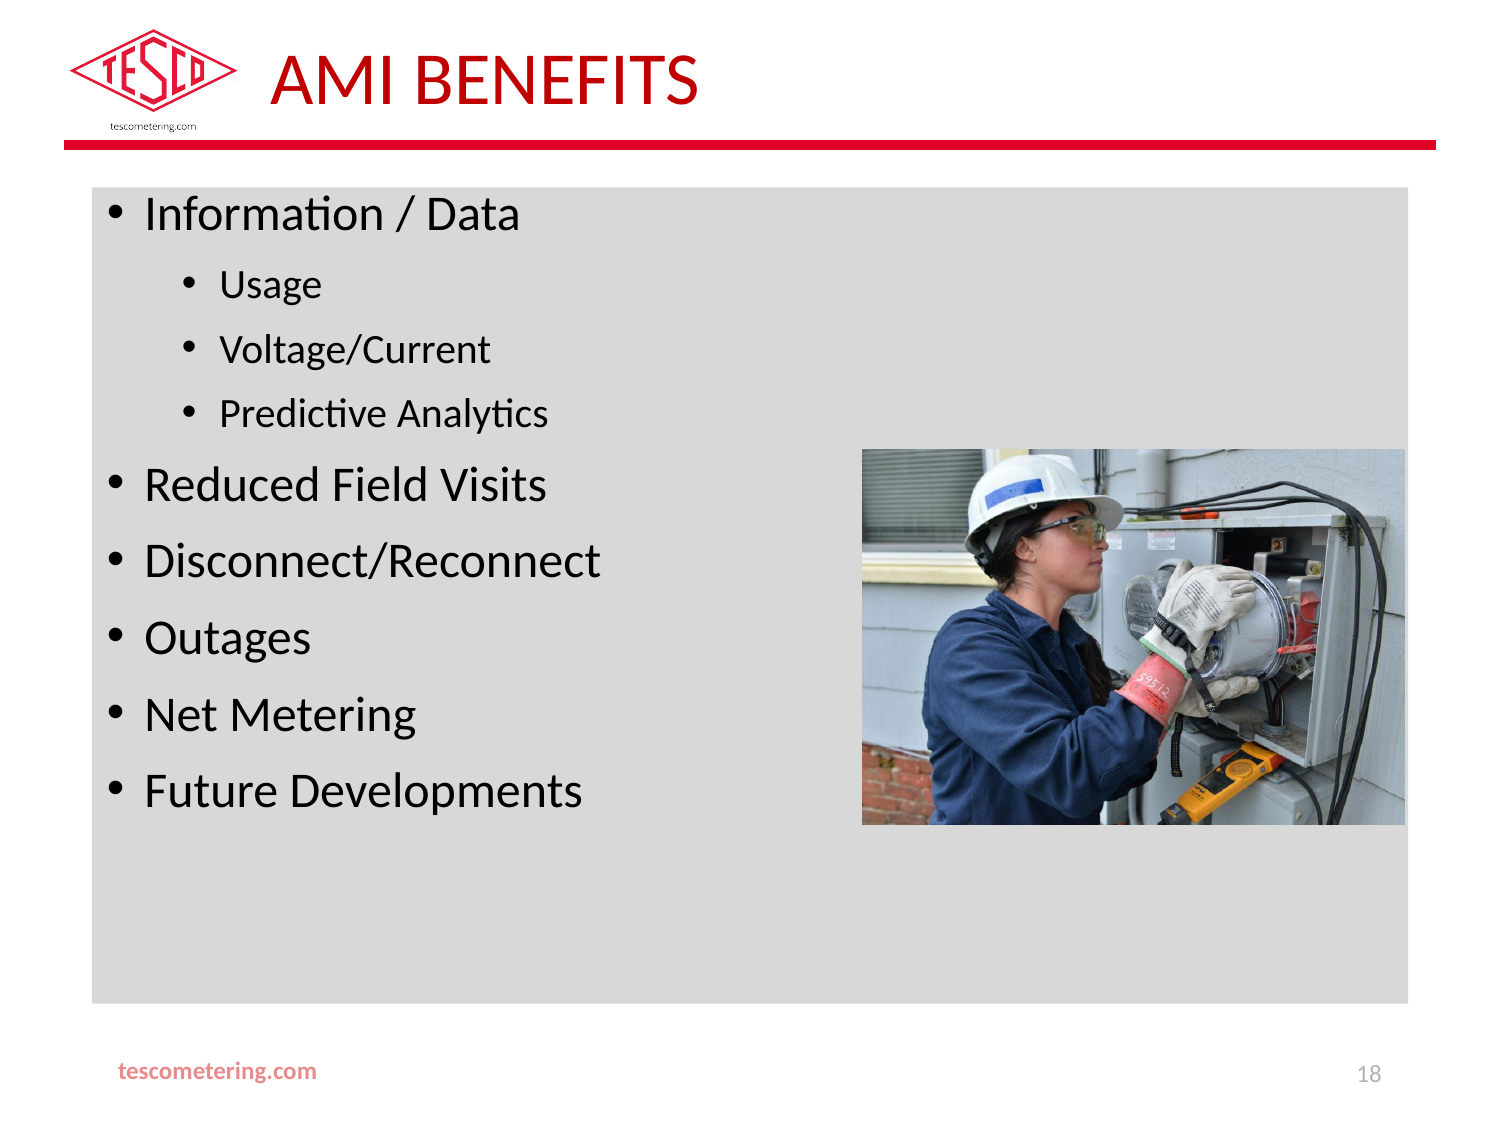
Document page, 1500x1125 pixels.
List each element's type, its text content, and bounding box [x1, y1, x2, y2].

title AMI Benefits [255, 24, 1438, 137]
picture [862, 449, 1405, 825]
footer tescometering.com [103, 1039, 610, 1100]
list Information / Data Usage Voltage/Current Predictive Analytics Reduced Field Visits Disconnect/Reconnect Outages Net Metering Future Developments [91, 187, 1409, 1004]
picture [69, 29, 238, 133]
slide_number 18 [1059, 1042, 1397, 1103]
